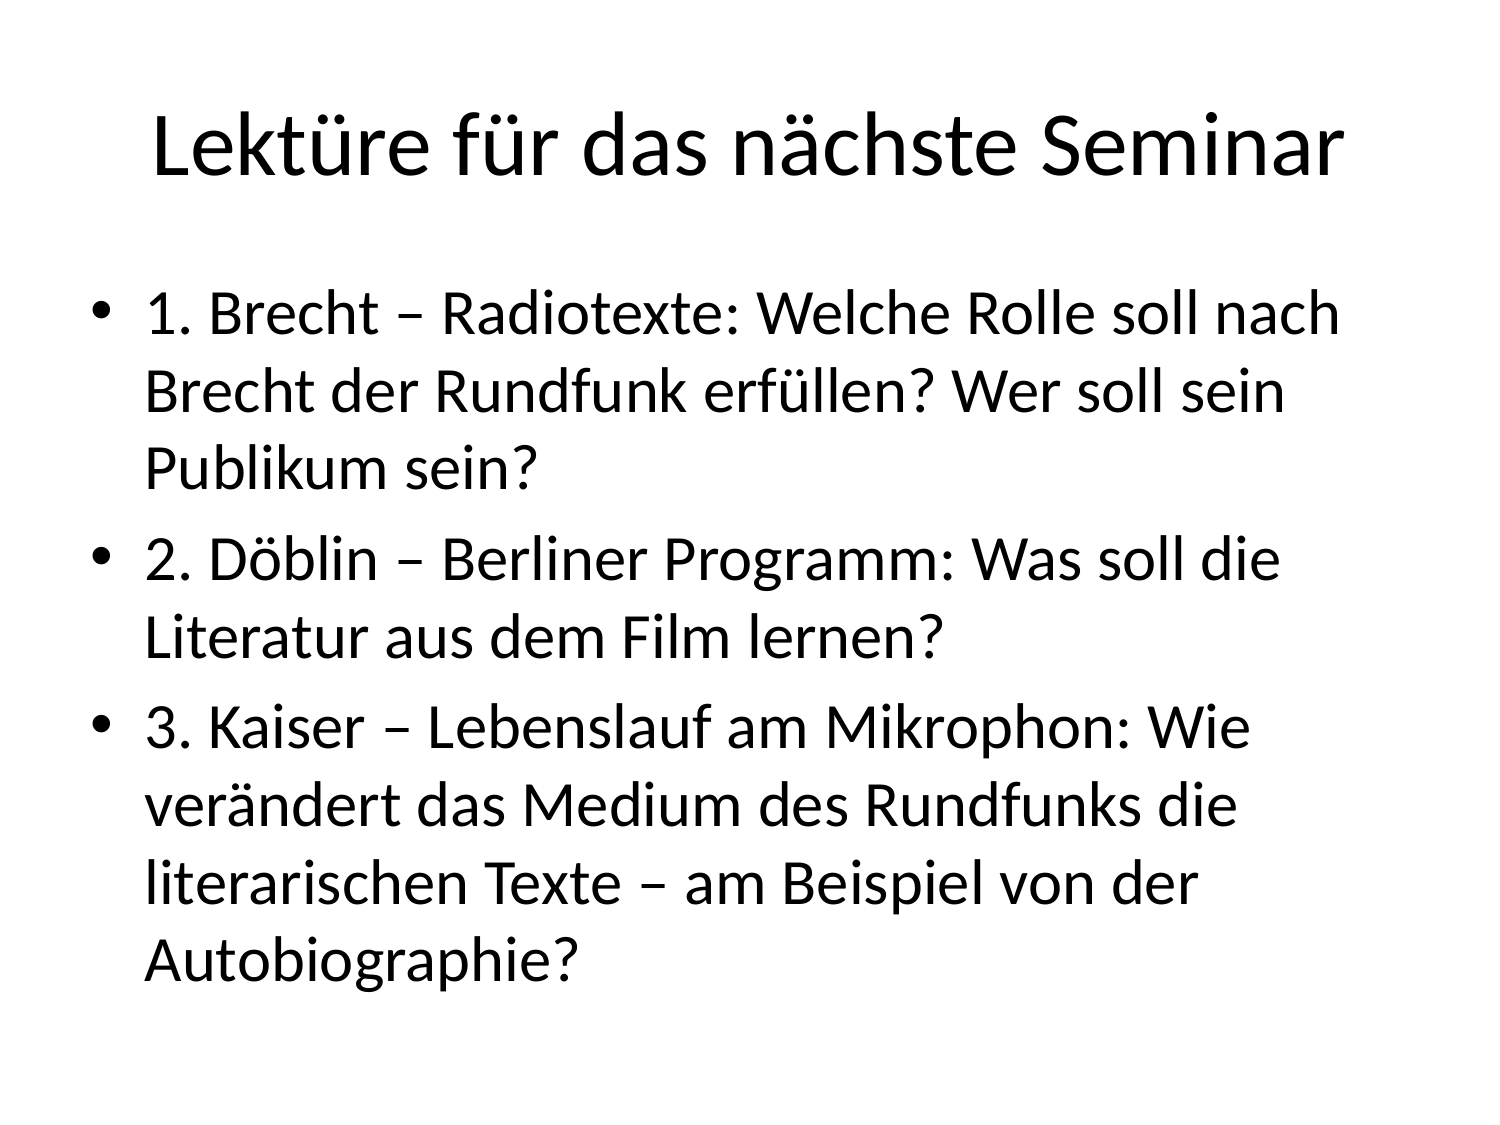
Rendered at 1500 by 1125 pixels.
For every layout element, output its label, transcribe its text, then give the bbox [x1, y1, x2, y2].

title Lektüre für das nächste Seminar [75, 45, 1425, 233]
list 1. Brecht – Radiotexte: Welche Rolle soll nach Brecht der Rundfunk erfüllen? Wer soll sein Publikum sein? 2. Döblin – Berliner Programm: Was soll die Literatur aus dem Film lernen? 3. Kaiser – Lebenslauf am Mikrophon: Wie verändert das Medium des Rundfunks die literarischen Texte – am Beispiel von der Autobiographie? [75, 262, 1425, 1005]
